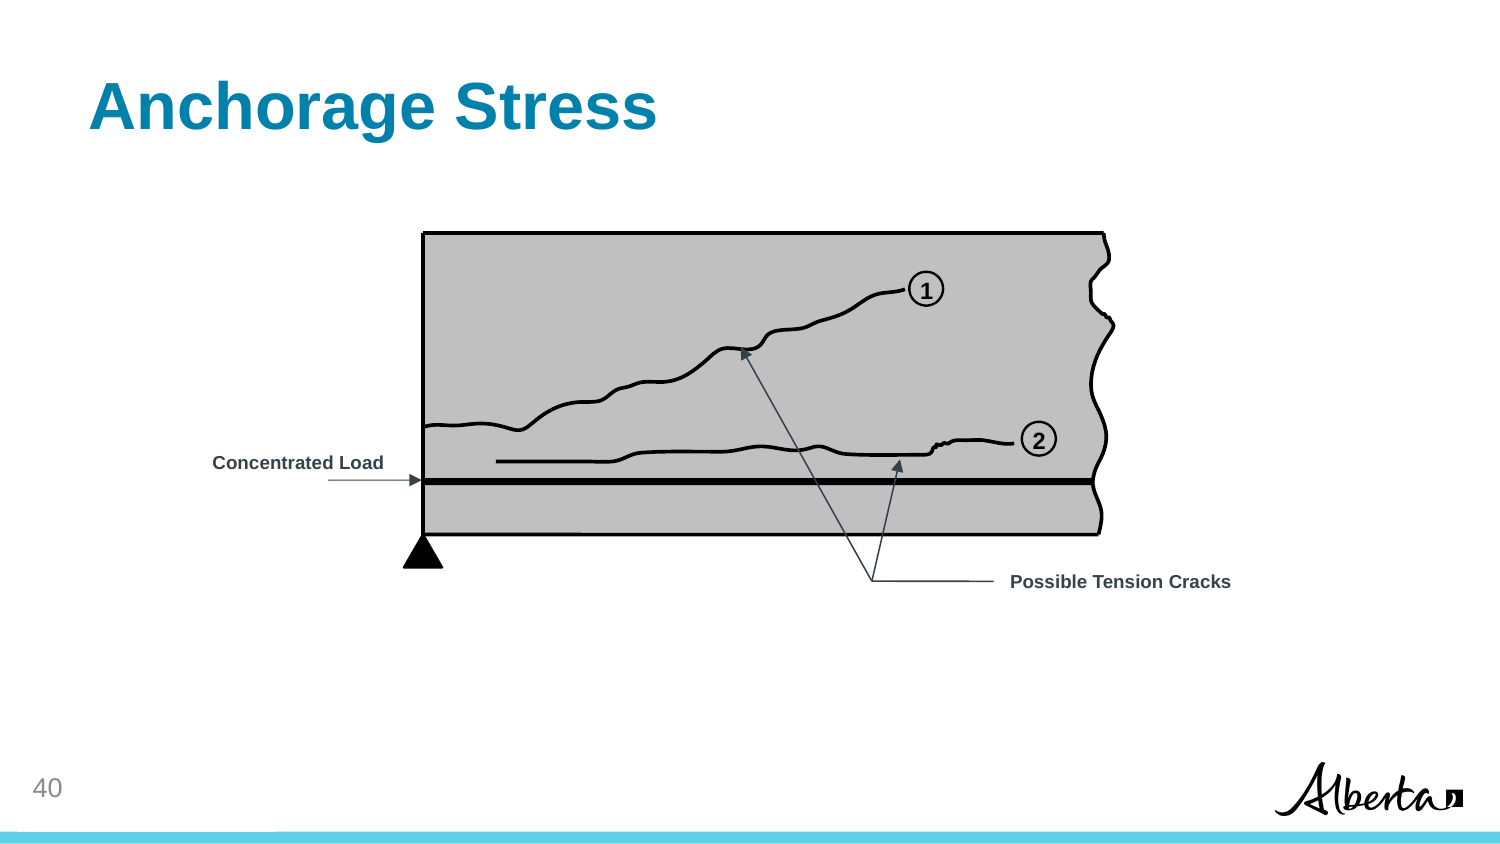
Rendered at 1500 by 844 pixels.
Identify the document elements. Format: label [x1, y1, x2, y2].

text_box [197, 232, 1114, 582]
title [88, 55, 1437, 141]
text_box [995, 562, 1247, 600]
slide_number [17, 764, 356, 810]
picture [1275, 762, 1463, 816]
